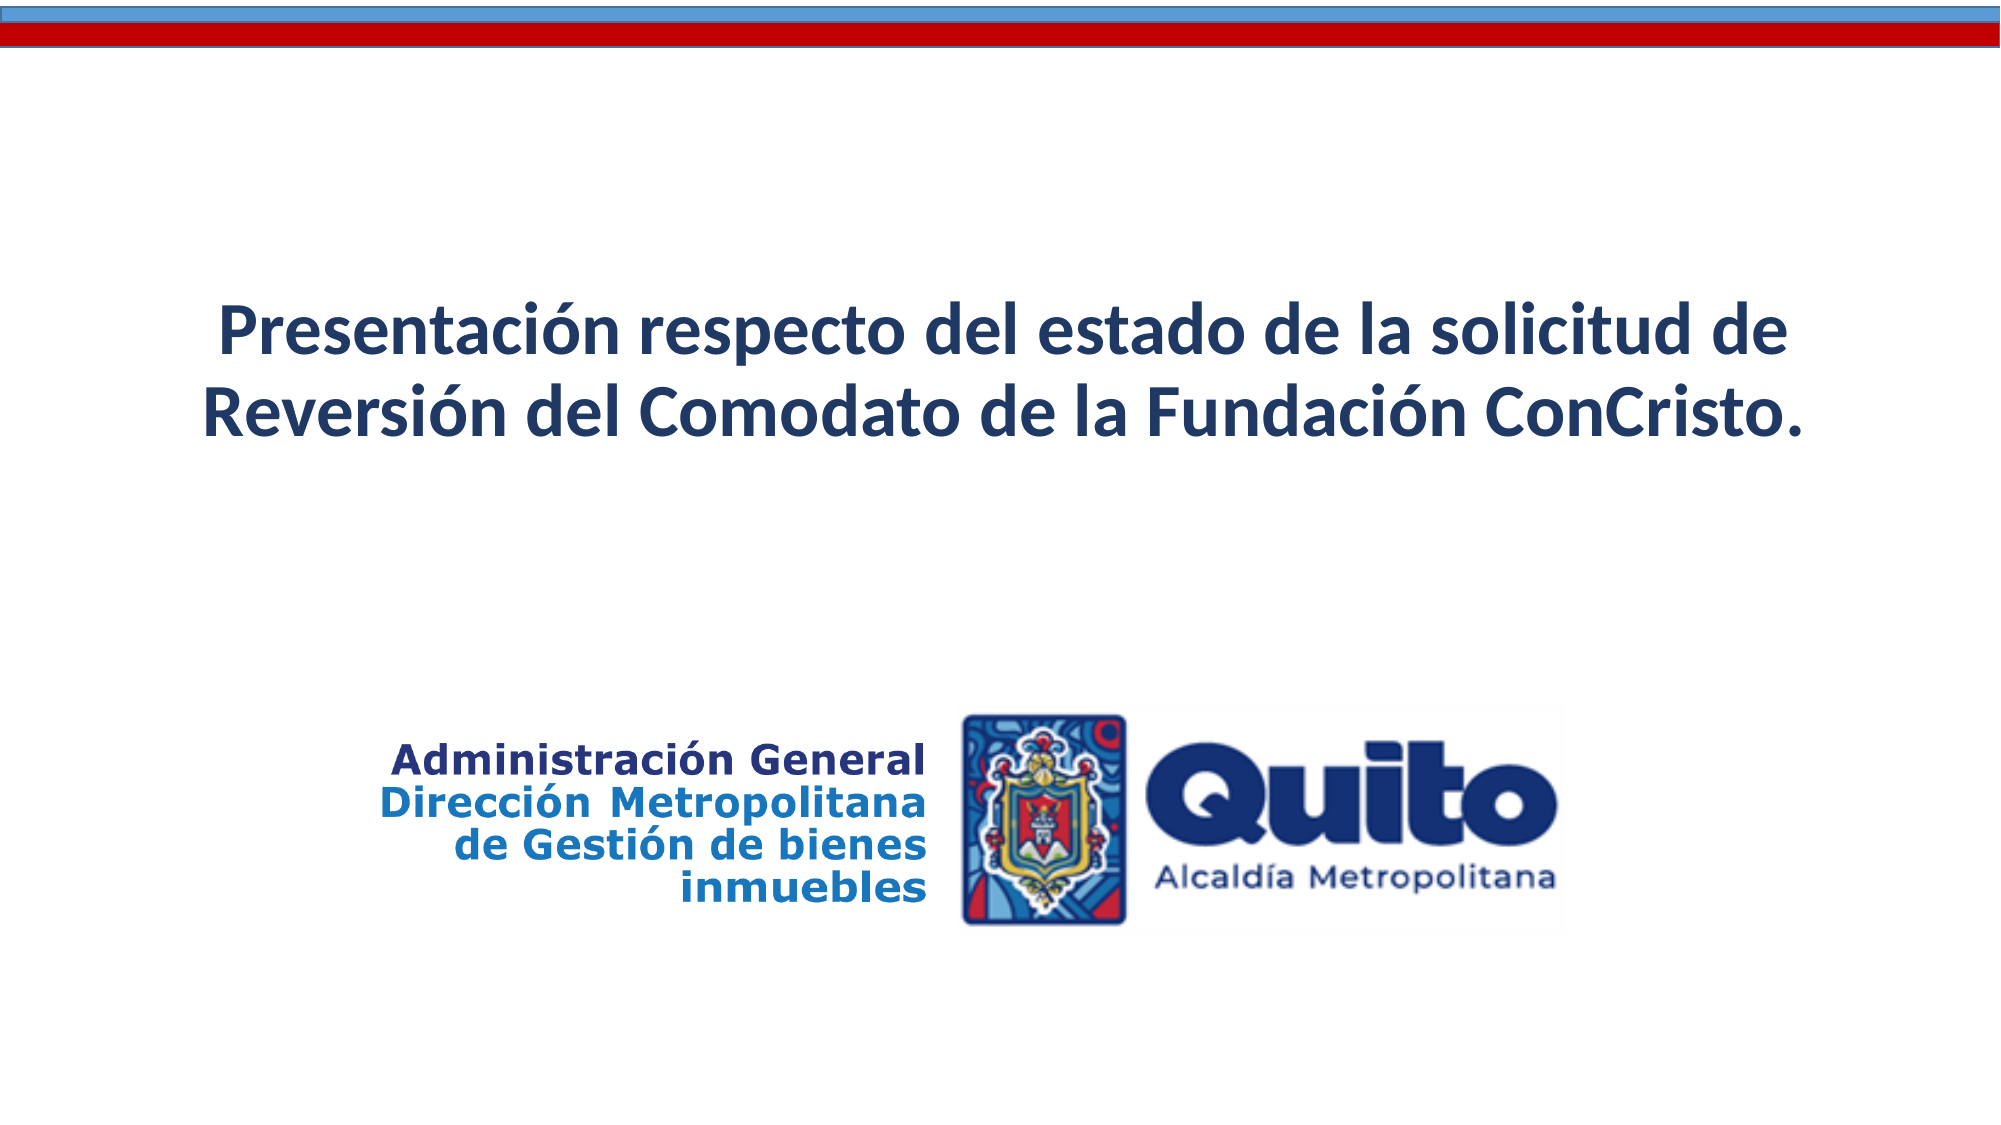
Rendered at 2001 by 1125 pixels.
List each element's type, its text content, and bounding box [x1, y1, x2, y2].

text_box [377, 701, 1591, 934]
text_box [0, 21, 2000, 48]
subtitle Presentación respecto del estado de la solicitud de Reversión del Comodato de la Fundación ConCristo. [179, 282, 1830, 501]
text_box [0, 6, 2000, 21]
